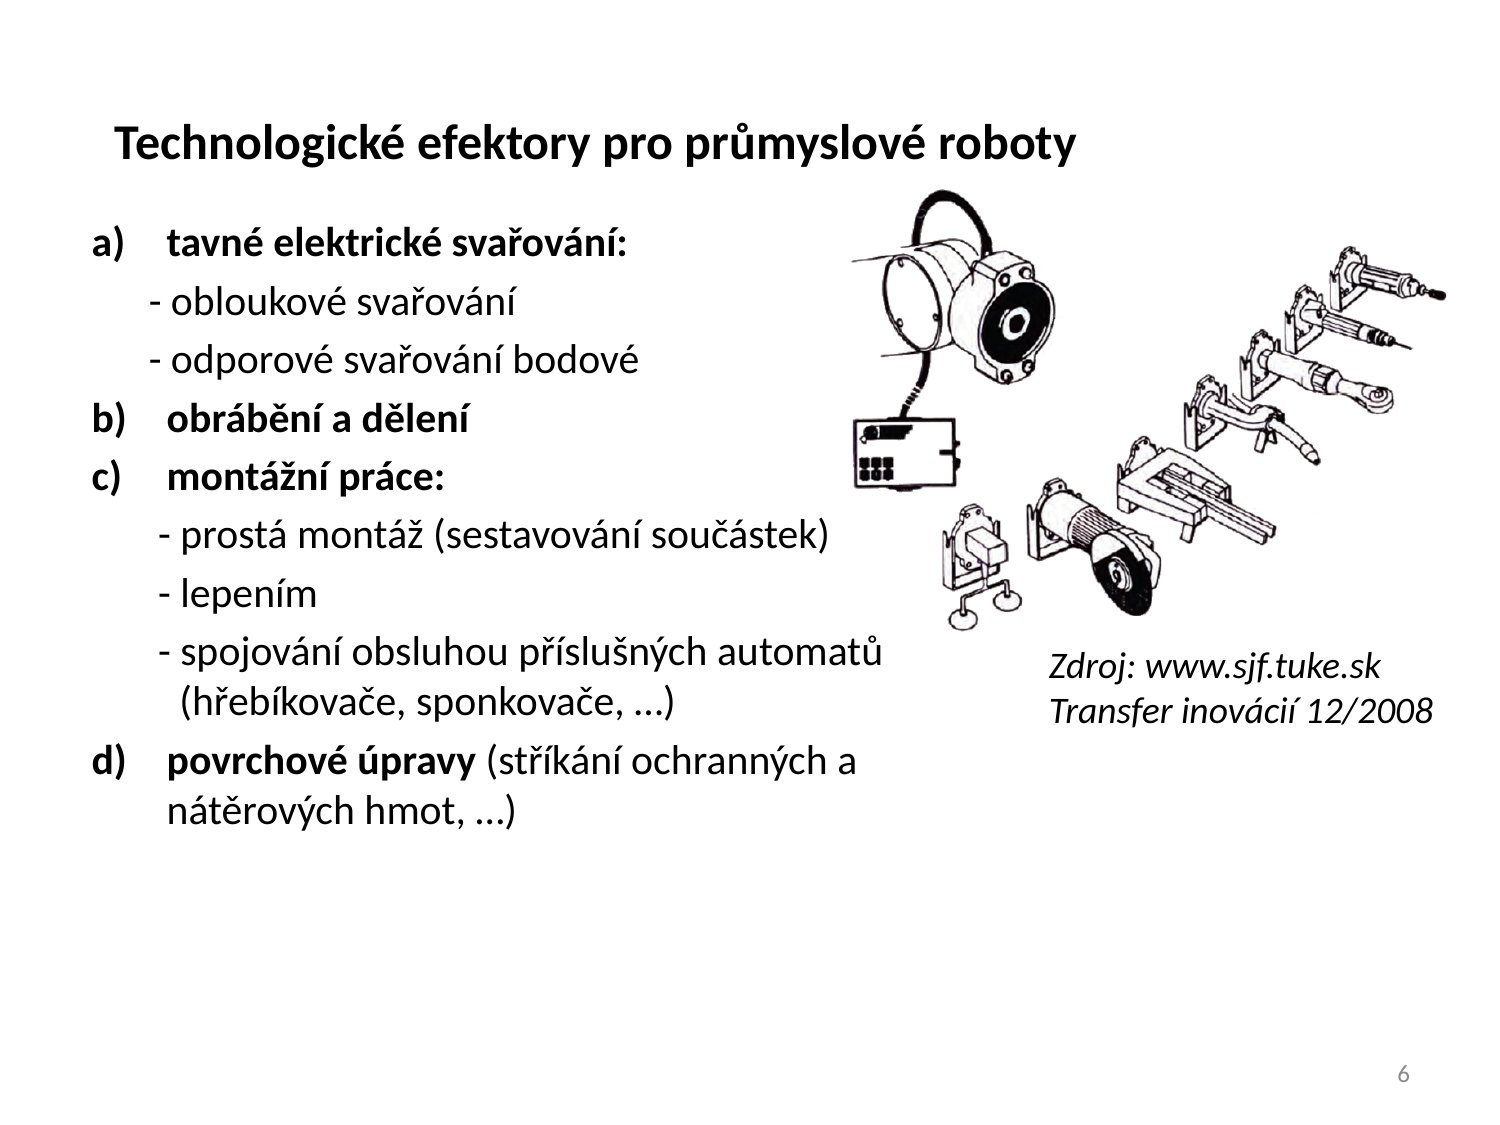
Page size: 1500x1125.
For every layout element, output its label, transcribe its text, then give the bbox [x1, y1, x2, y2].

picture [844, 184, 1452, 634]
text_box Zdroj: www.sjf.tuke.sk Transfer inovácií 12/2008 [1035, 633, 1500, 739]
slide_number 6 [1074, 1042, 1425, 1103]
text_box Technologické efektory pro průmyslové roboty [100, 101, 1424, 177]
list tavné elektrické svařování: - obloukové svařování - odporové svařování bodové obrábění a dělení montážní práce: - prostá montáž (sestavování součástek) - lepením - spojování obsluhou příslušných automatů (hřebíkovače, sponkovače, …) povrchové úpravy (stříkání ochranných a nátěrových hmot, …) [76, 207, 1035, 1083]
